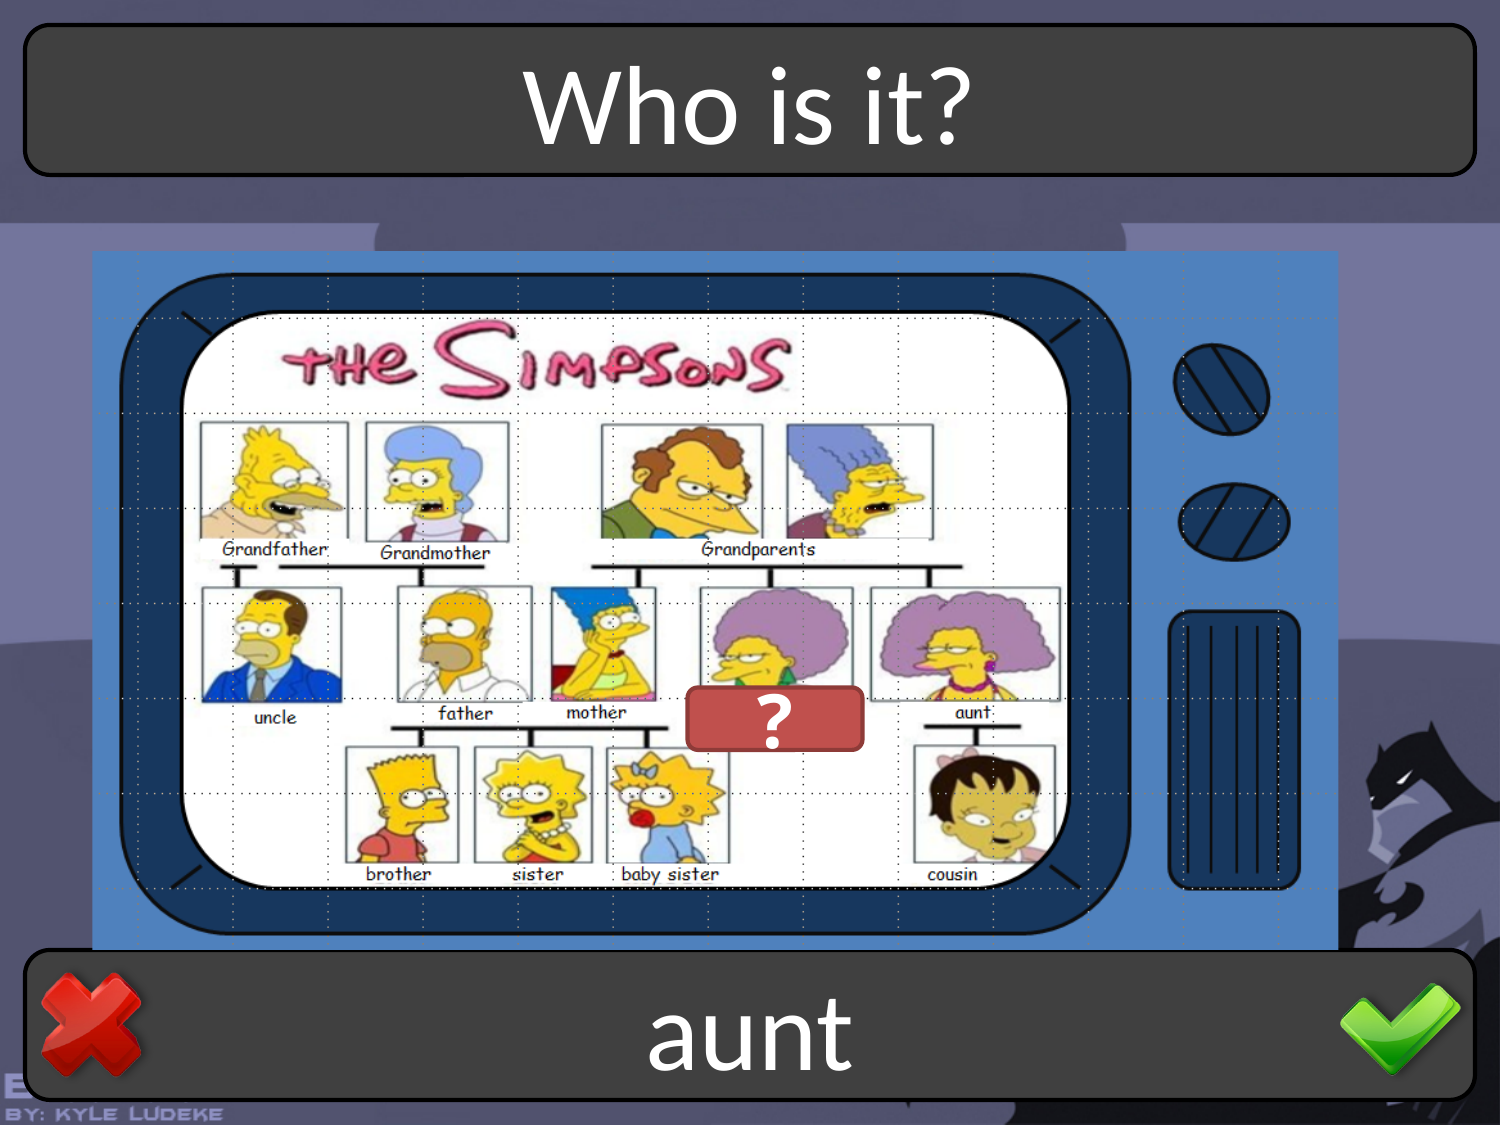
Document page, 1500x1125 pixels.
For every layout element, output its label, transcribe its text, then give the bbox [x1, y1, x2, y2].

text_box aunt [22, 947, 1471, 1103]
text_box Who is it? [22, 22, 1478, 178]
picture [0, 0, 1500, 1125]
text_box aunt [1474, 964, 1478, 1088]
